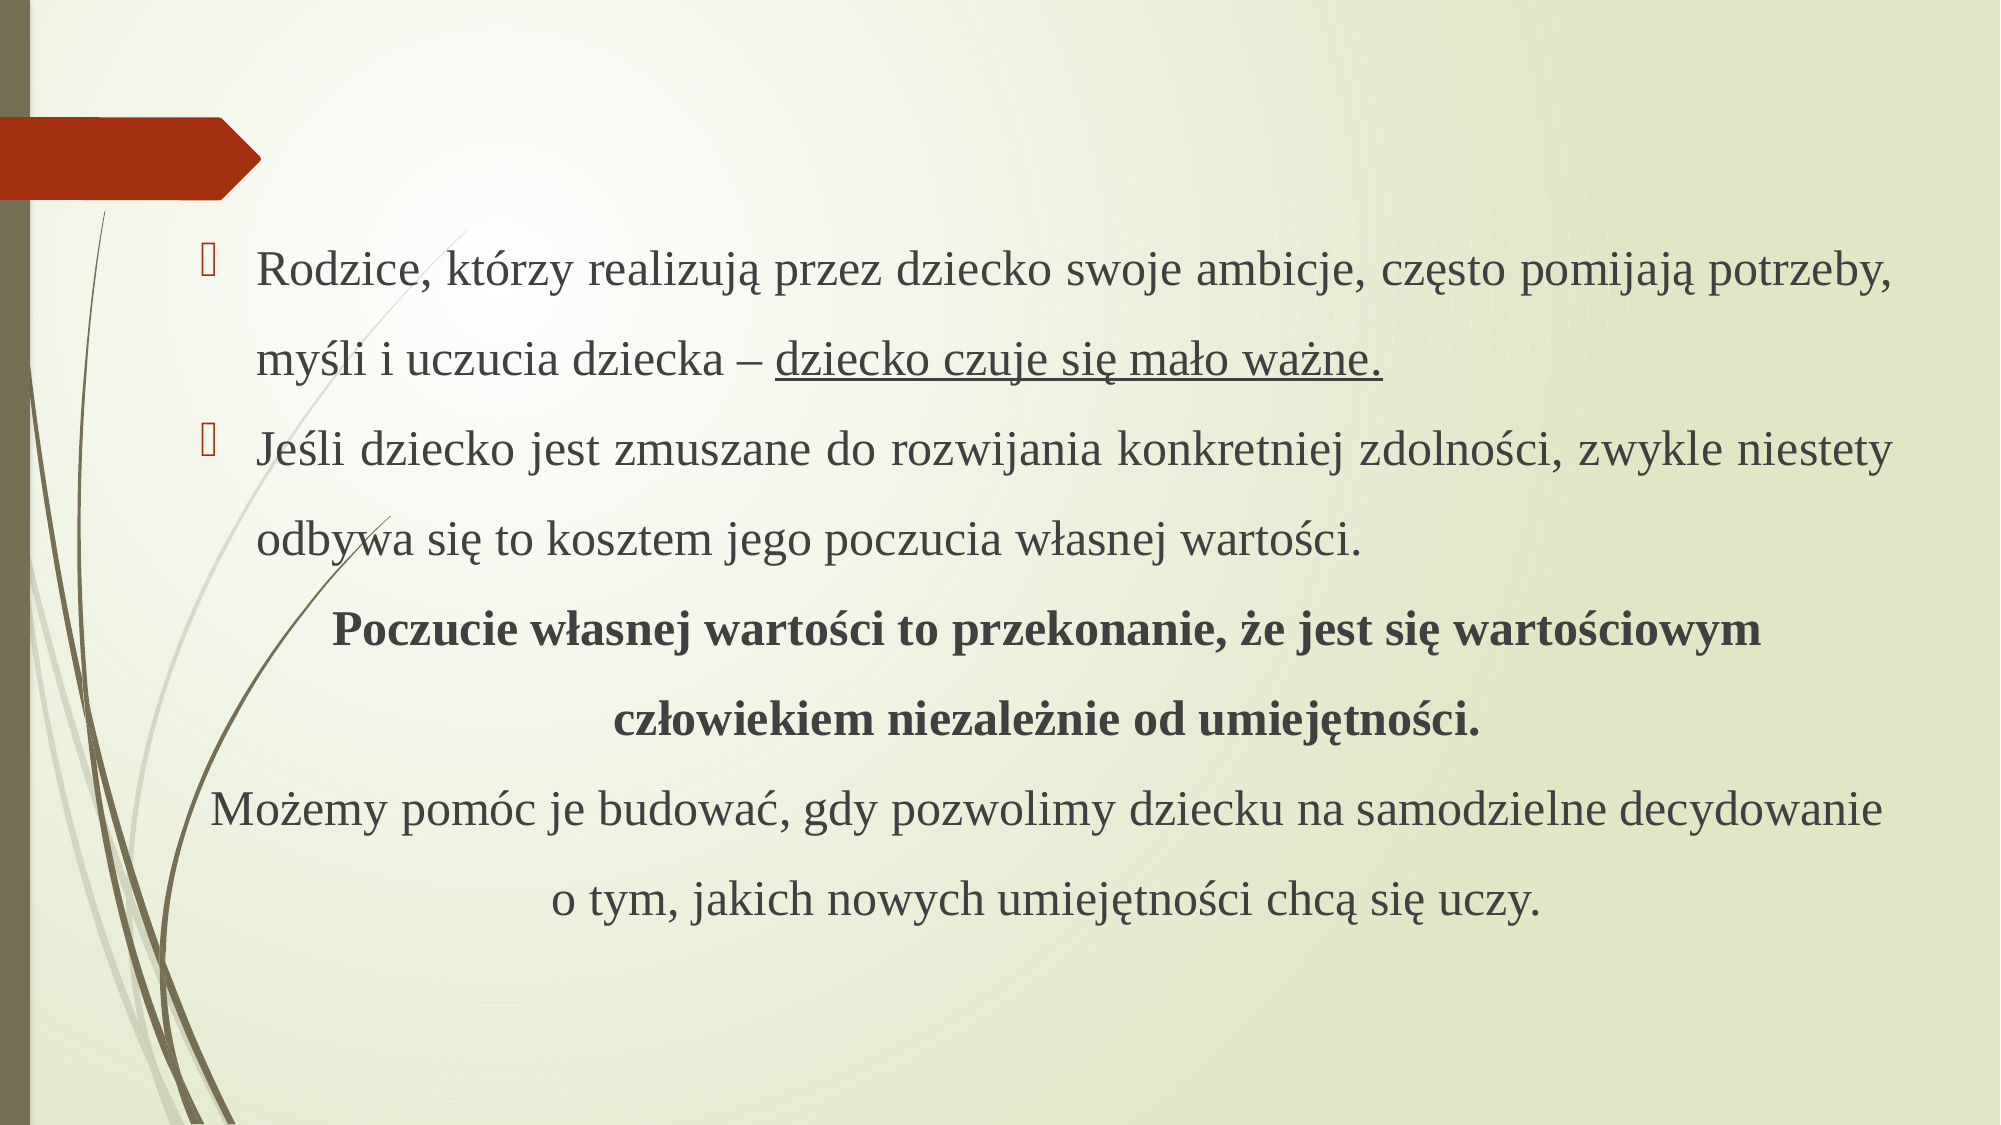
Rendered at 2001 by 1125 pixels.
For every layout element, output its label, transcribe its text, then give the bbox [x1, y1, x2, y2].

list Rodzice, którzy realizują przez dziecko swoje ambicje, często pomijają potrzeby, myśli i uczucia dziecka – dziecko czuje się mało ważne. Jeśli dziecko jest zmuszane do rozwijania konkretniej zdolności, zwykle niestety odbywa się to kosztem jego poczucia własnej wartości. Poczucie własnej wartości to przekonanie, że jest się wartościowym człowiekiem niezależnie od umiejętności. Możemy pomóc je budować, gdy pozwolimy dziecku na samodzielne decydowanie o tym, jakich nowych umiejętności chcą się uczy. [185, 197, 1911, 1048]
